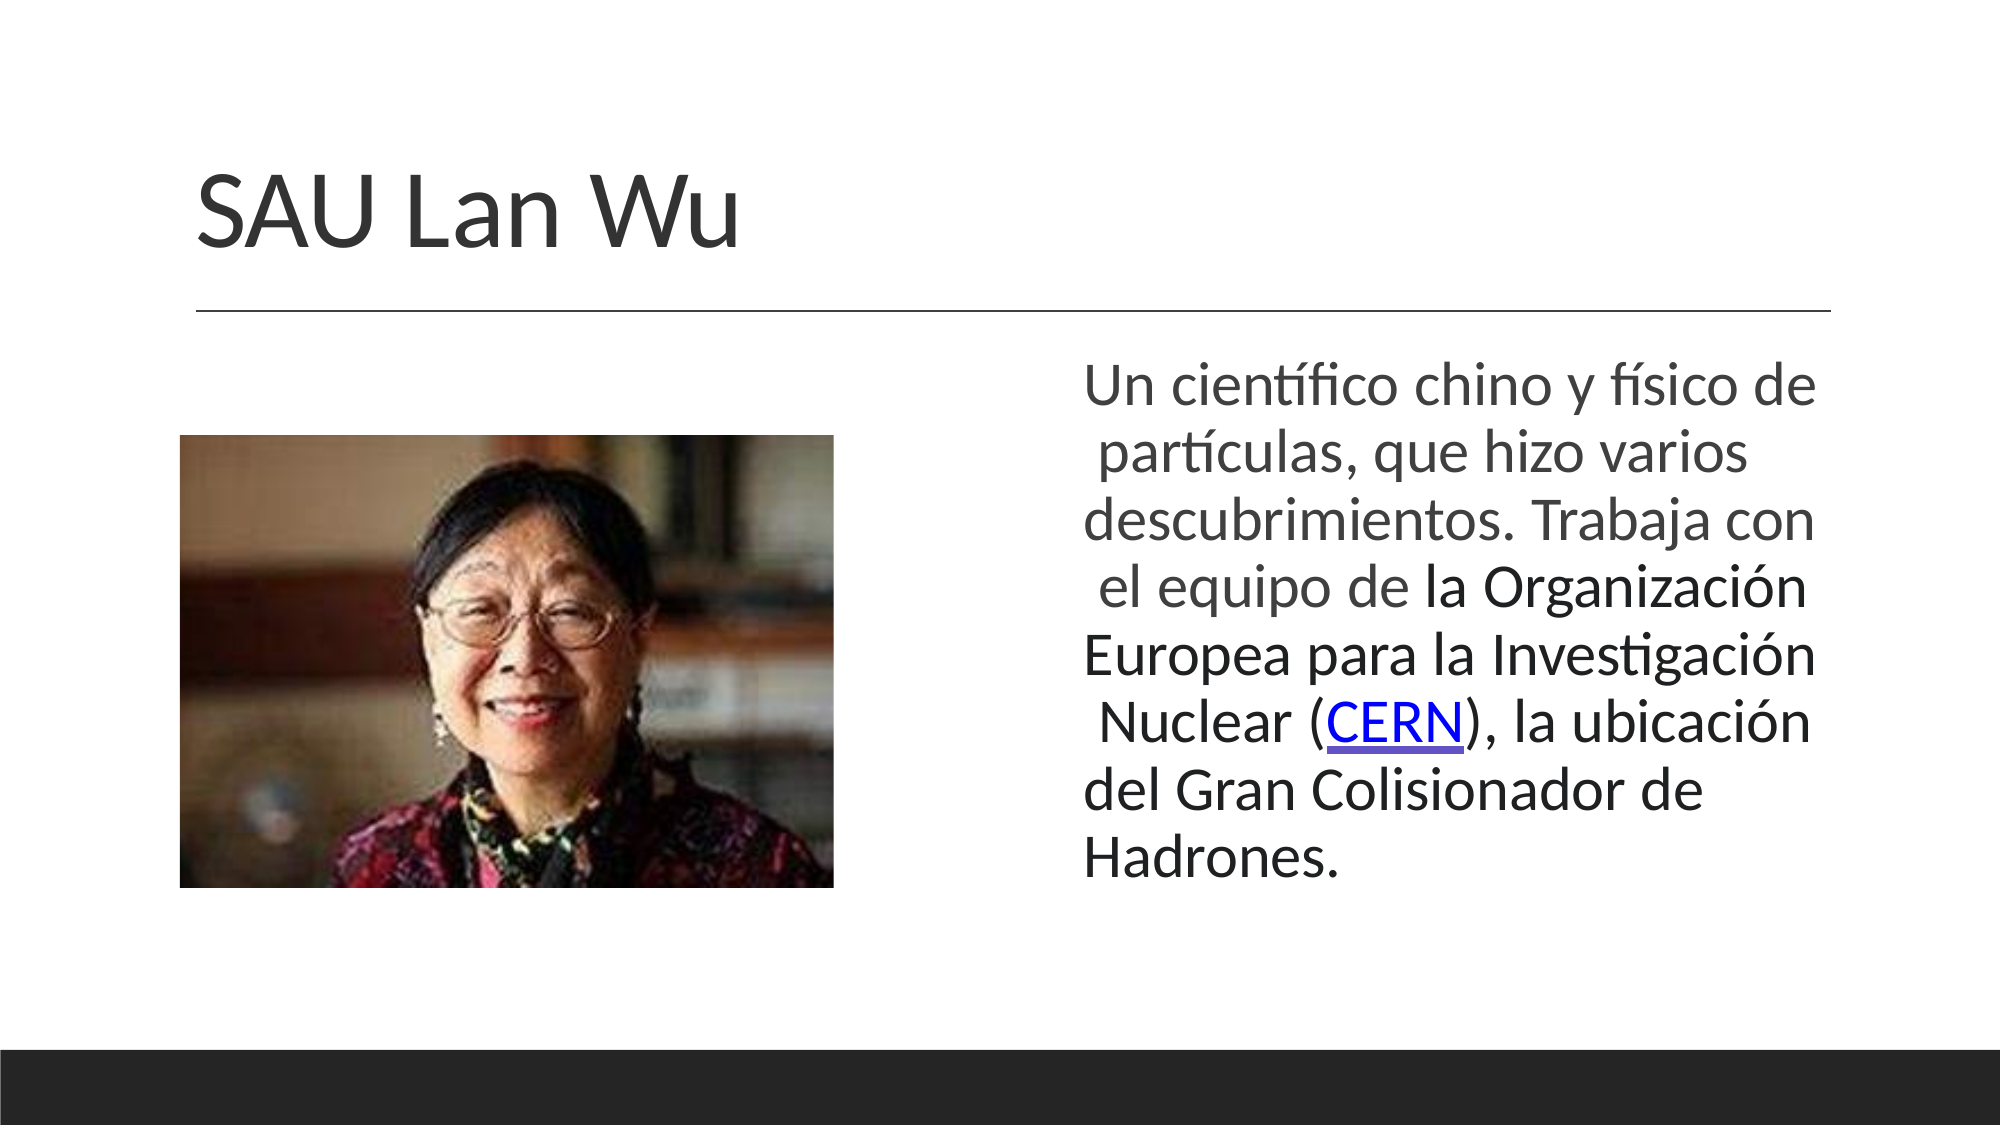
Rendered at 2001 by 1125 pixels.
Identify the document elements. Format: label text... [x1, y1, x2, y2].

text_box Un científico chino y físico de partículas, que hizo varios descubrimientos. Trabaja con el equipo de la Organización Europea para la Investigación Nuclear (CERN), la ubicación del Gran Colisionador de Hadrones. [1081, 341, 1829, 891]
text_box [179, 435, 834, 888]
title SAU Lan Wu [192, 133, 751, 324]
